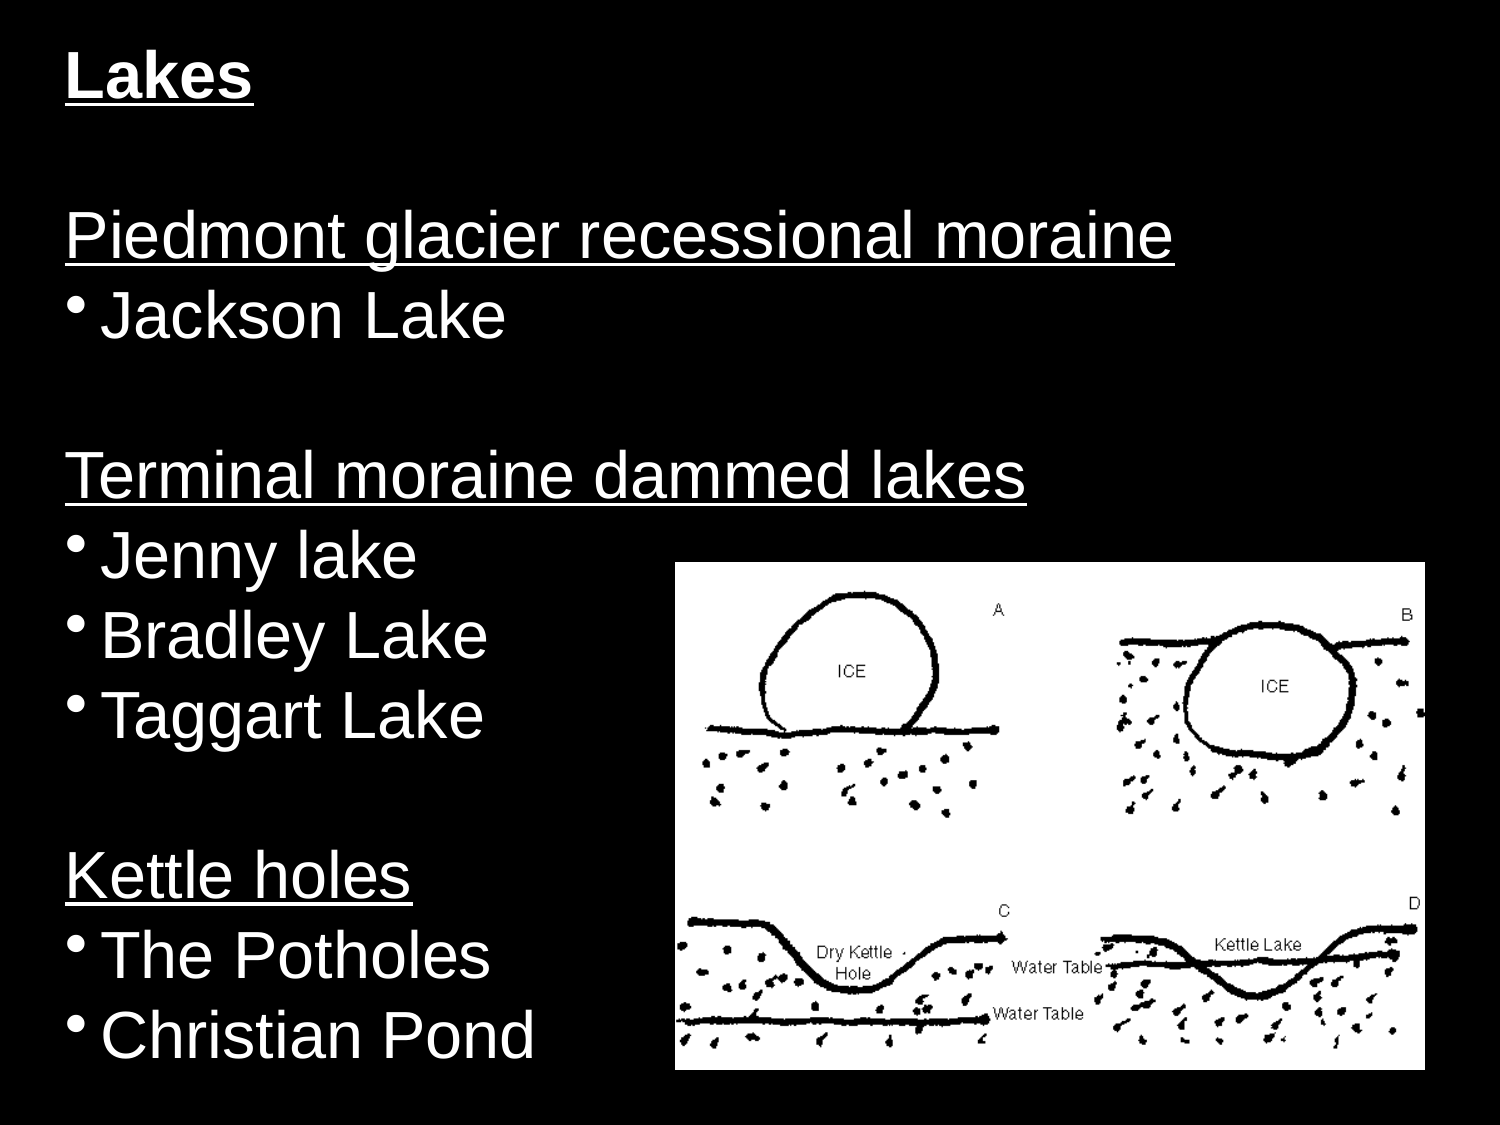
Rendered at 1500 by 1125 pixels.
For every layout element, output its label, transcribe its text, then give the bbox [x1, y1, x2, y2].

picture [674, 562, 1426, 1070]
text_box Lakes Piedmont glacier recessional moraine Jackson Lake Terminal moraine dammed lakes Jenny lake Bradley Lake Taggart Lake Kettle holes The Potholes Christian Pond [50, 24, 1450, 1080]
